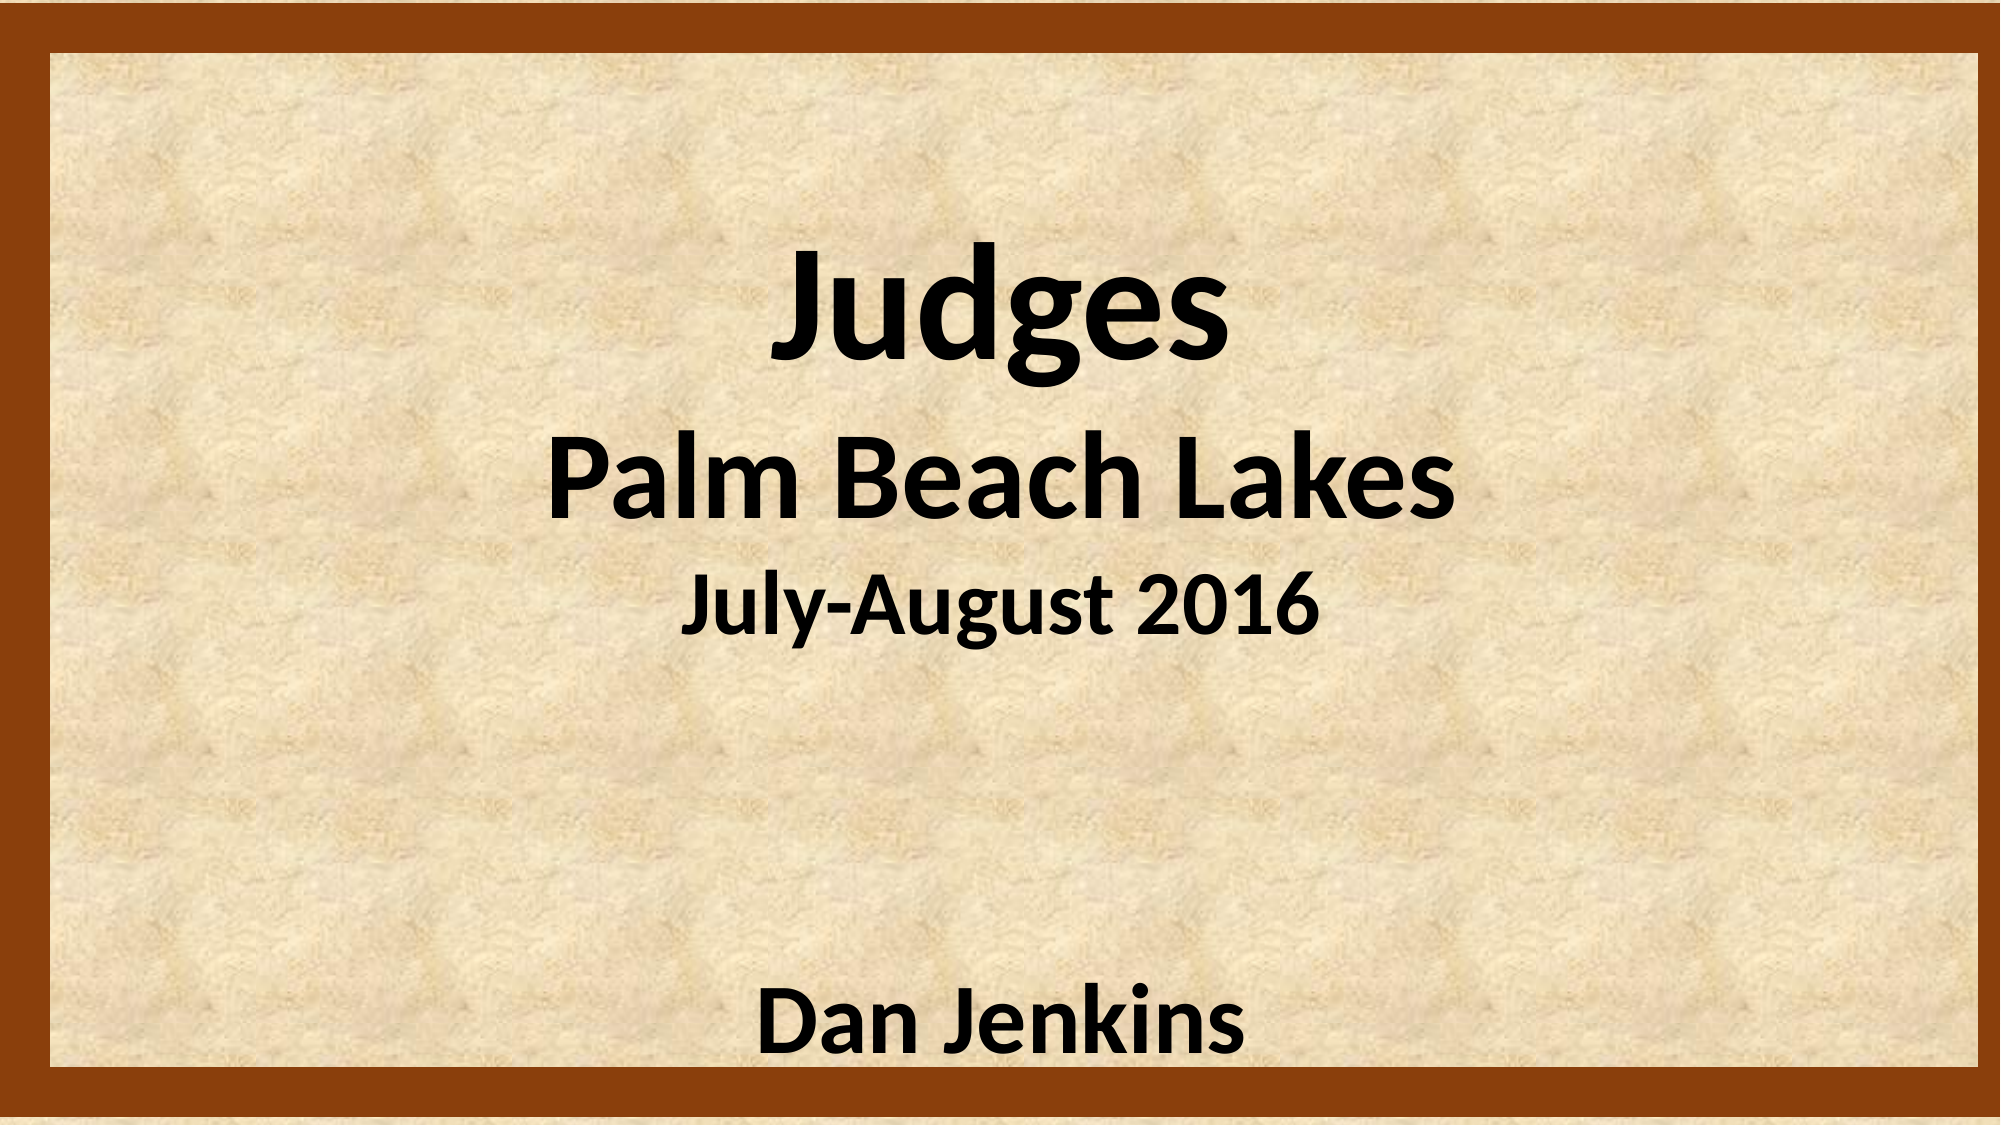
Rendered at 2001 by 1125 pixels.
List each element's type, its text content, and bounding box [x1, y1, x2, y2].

text_box Judges Palm Beach Lakes July-August 2016 Dan Jenkins [32, 185, 1971, 1081]
picture [0, 0, 2001, 1125]
text_box [23, 27, 2000, 1093]
